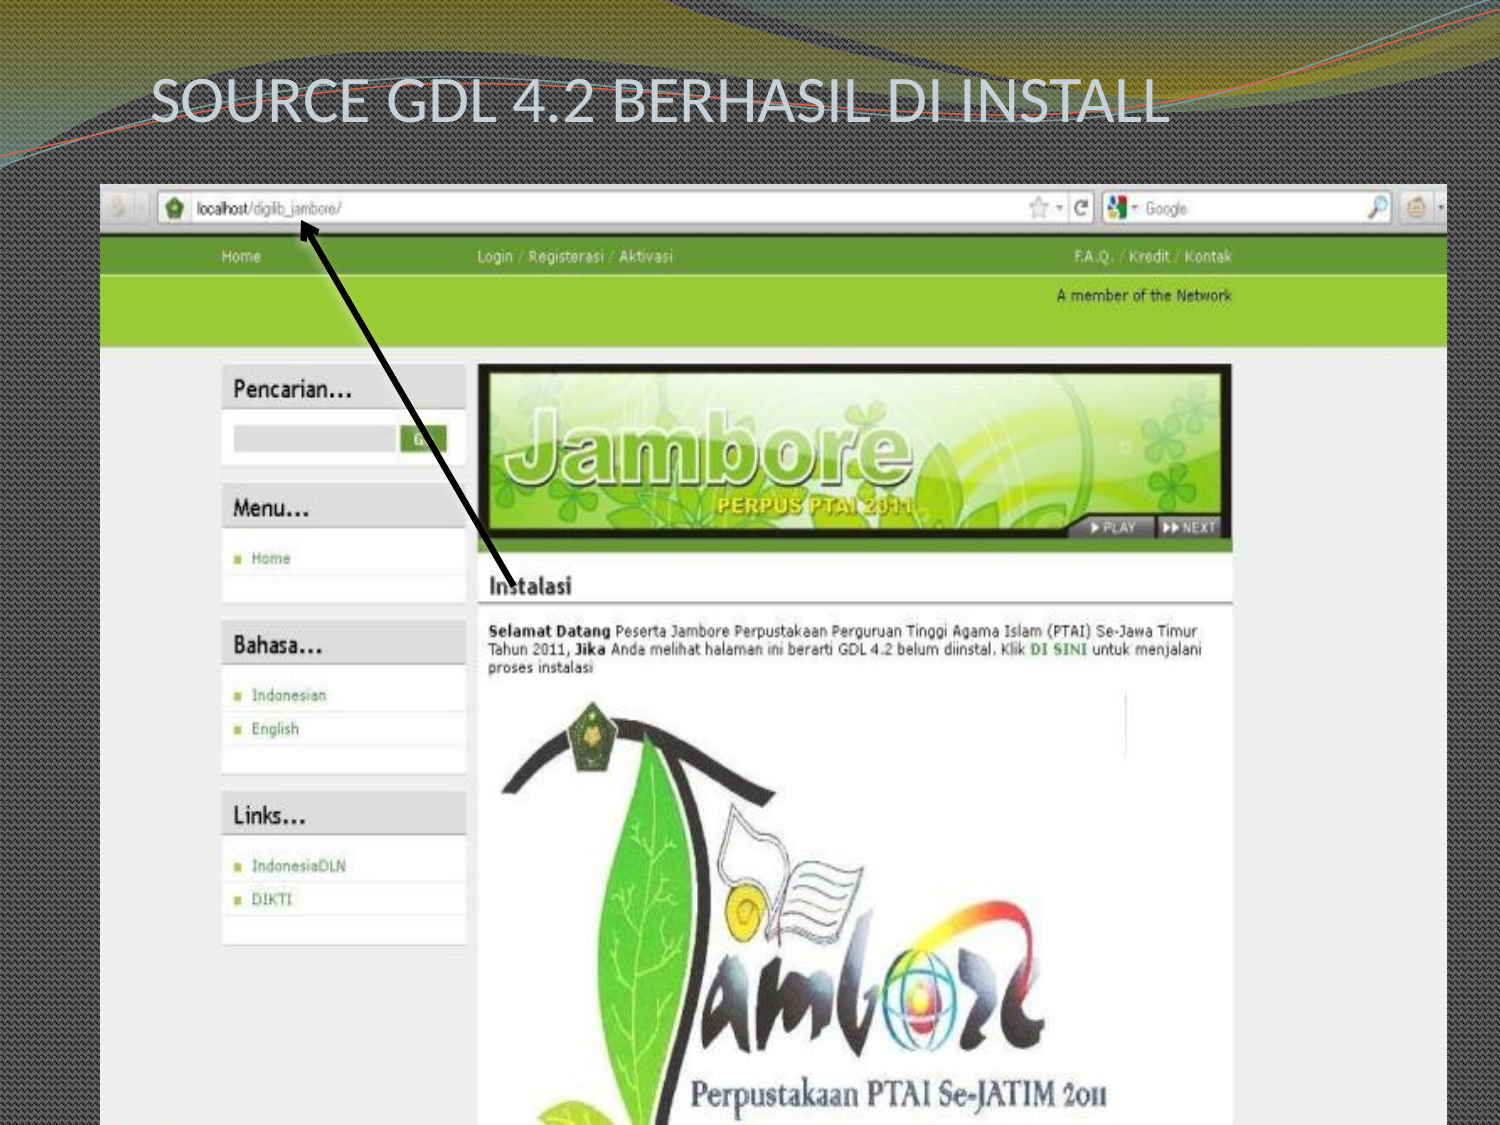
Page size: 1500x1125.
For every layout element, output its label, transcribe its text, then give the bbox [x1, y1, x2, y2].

title SOURCE GDL 4.2 BERHASIL DI INSTALL [150, 42, 1500, 136]
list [100, 184, 1448, 1125]
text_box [300, 219, 514, 587]
